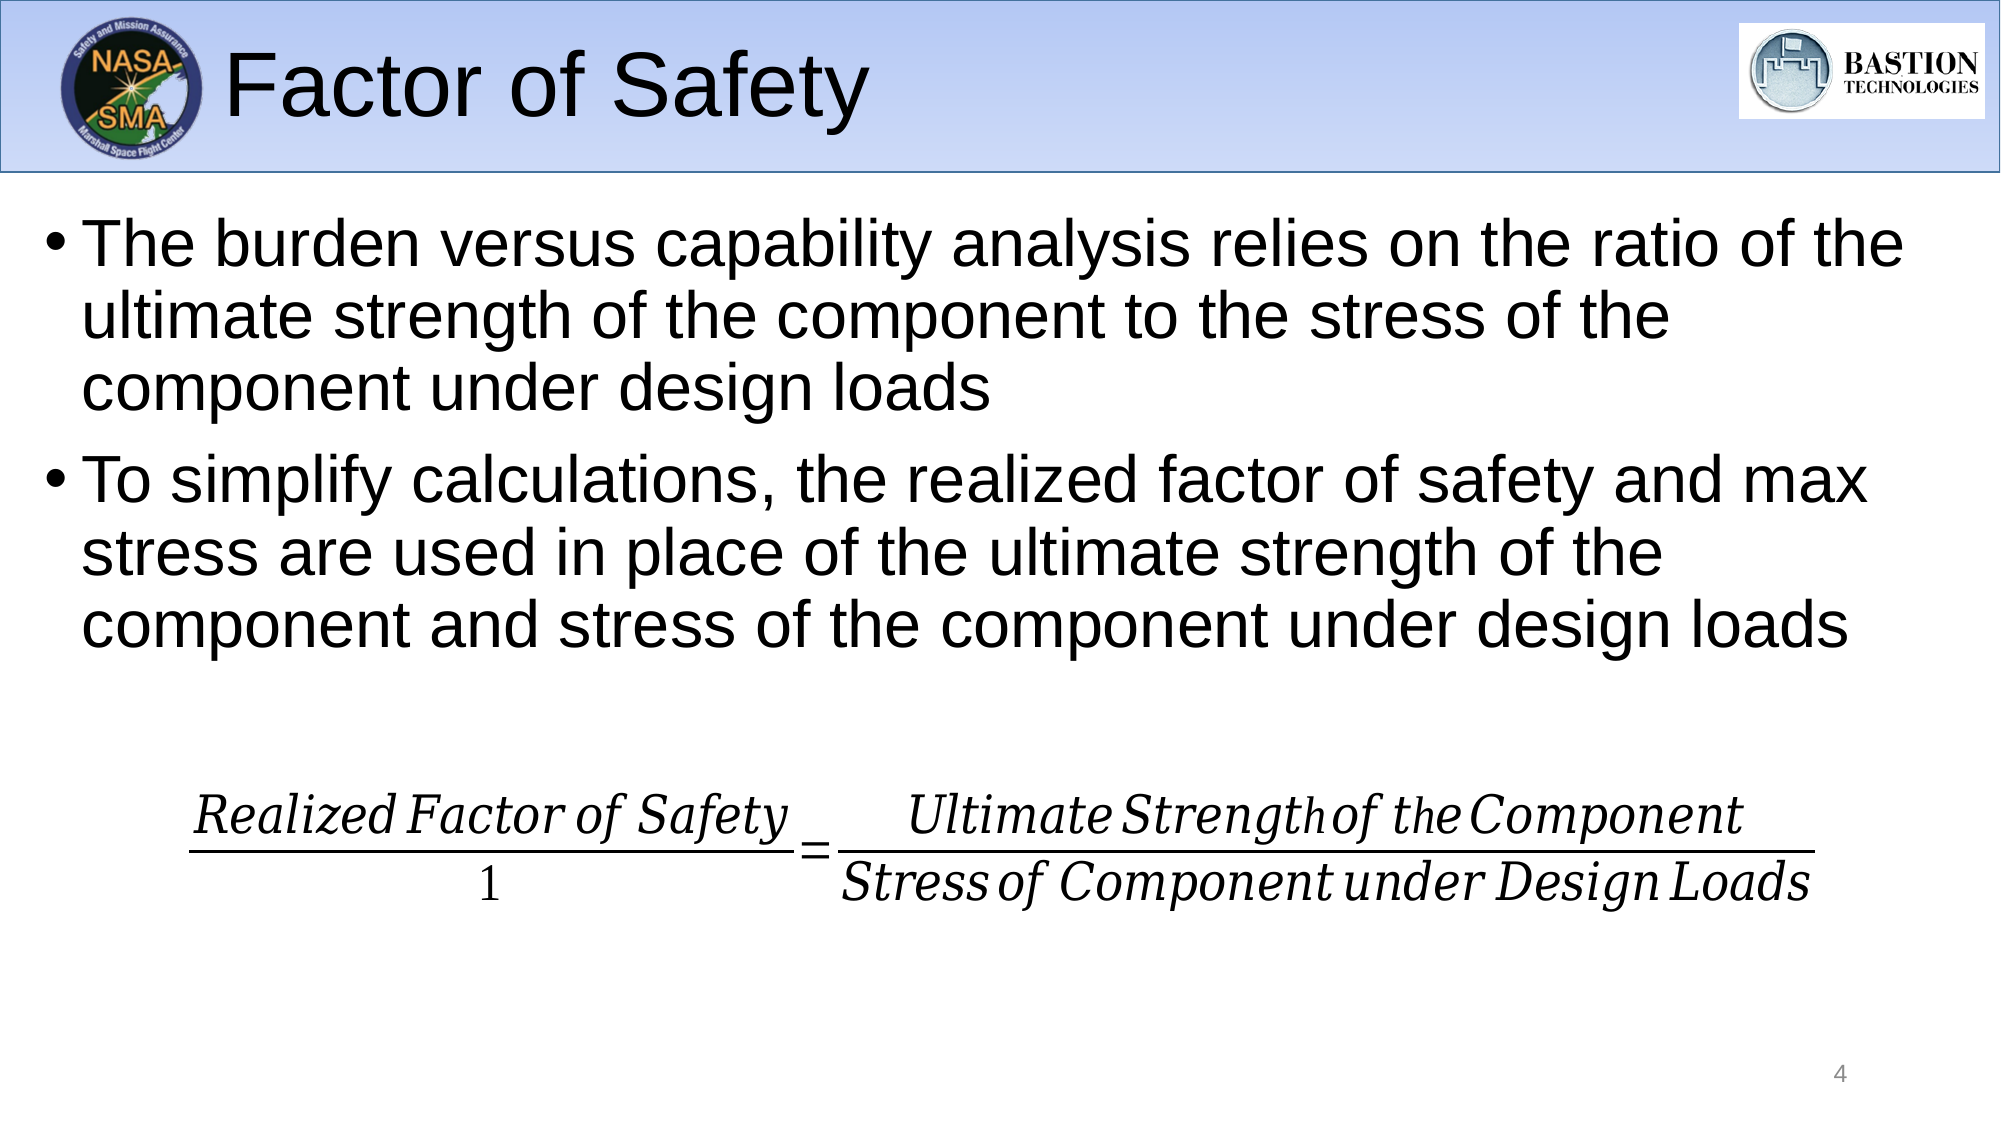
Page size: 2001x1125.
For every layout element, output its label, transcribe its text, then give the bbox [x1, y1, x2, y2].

picture [0, 0, 389, 229]
list [29, 687, 1002, 1091]
slide_number 4 [1412, 1042, 1863, 1103]
picture [1739, 23, 1985, 119]
title Factor of Safety [208, 17, 1606, 157]
list The burden versus capability analysis relies on the ratio of the ultimate strength of the component to the stress of the component under design loads To simplify calculations, the realized factor of safety and max stress are used in place of the ultimate strength of the component and stress of the component under design loads [29, 200, 1972, 687]
